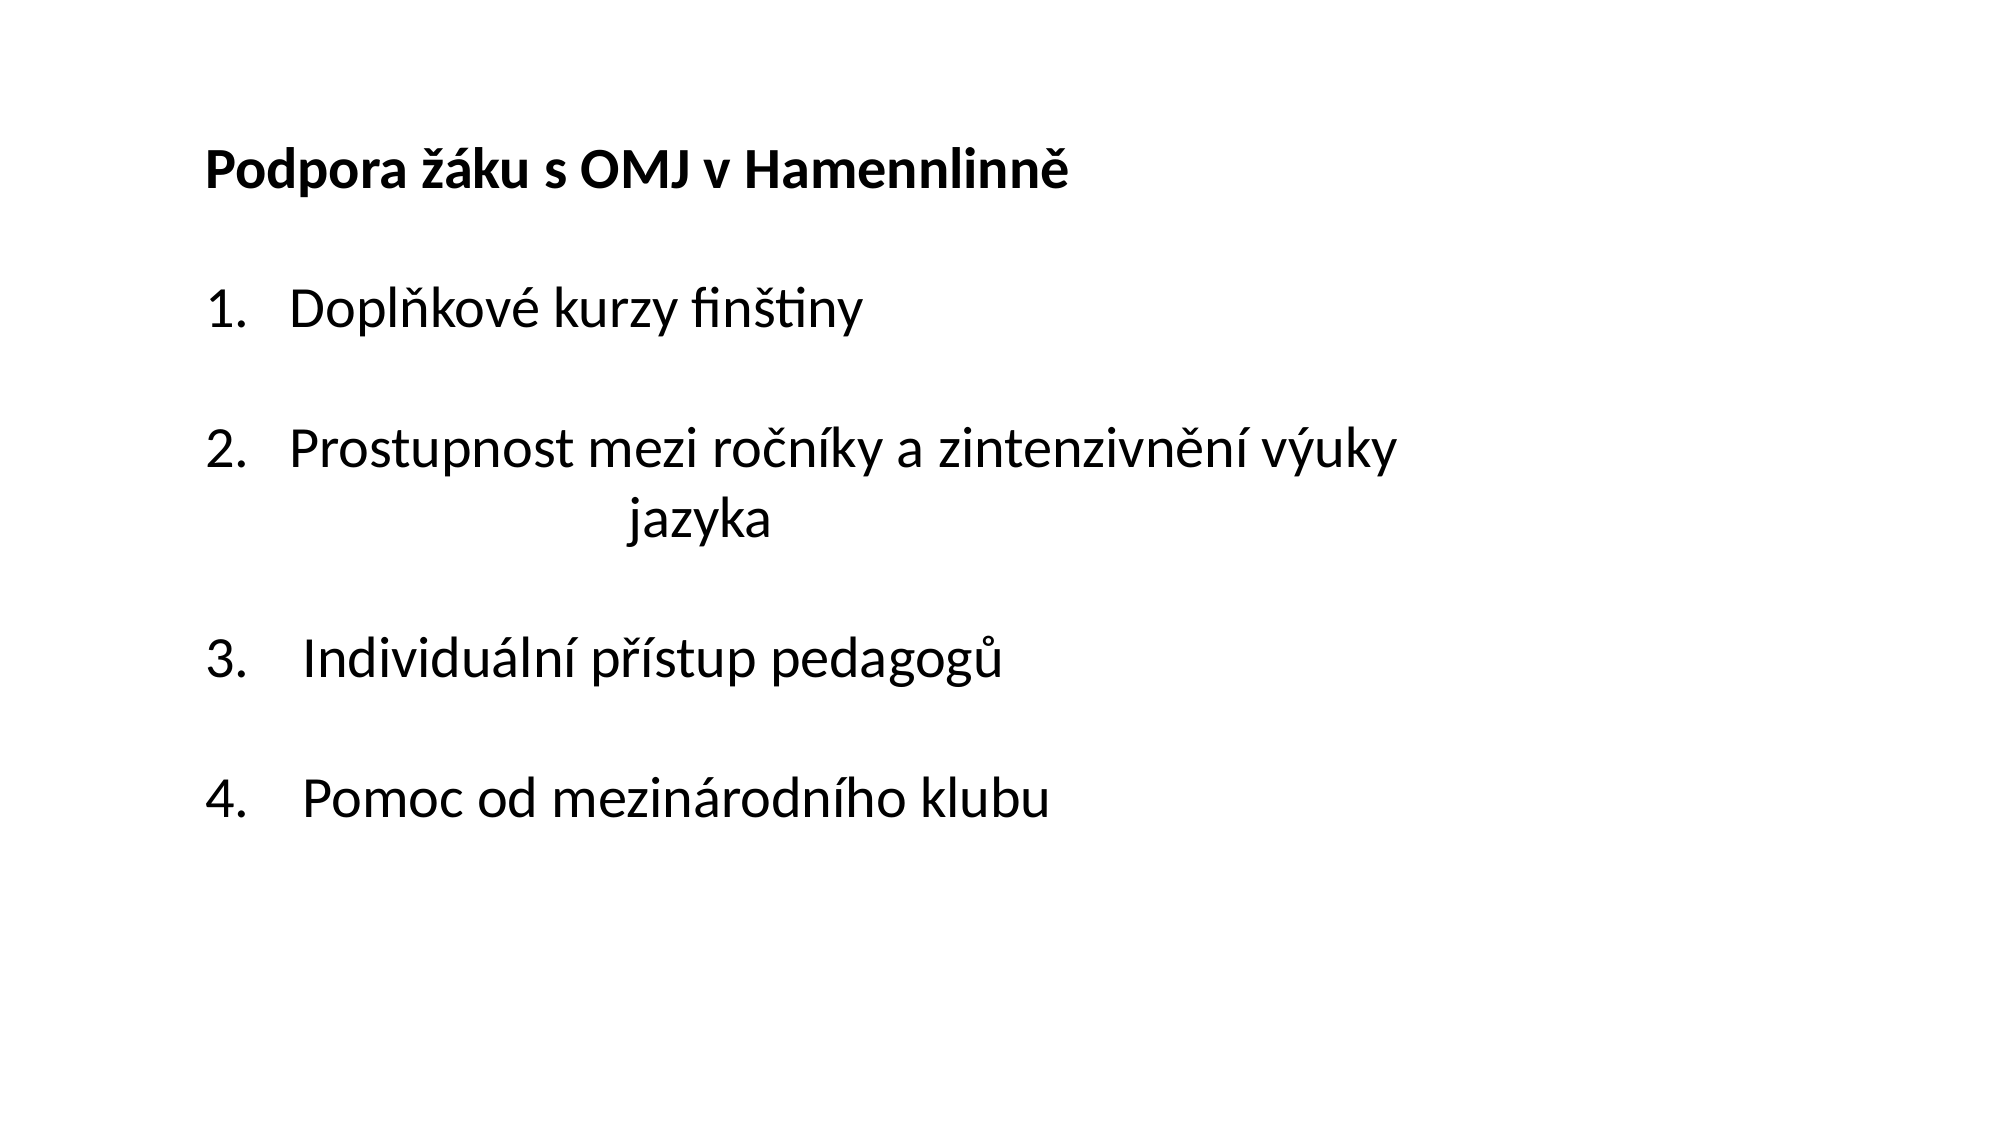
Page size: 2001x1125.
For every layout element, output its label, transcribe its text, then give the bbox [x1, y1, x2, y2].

text_box Podpora žáku s OMJ v Hamennlinně Doplňkové kurzy finštiny 2. Prostupnost mezi ročníky a zintenzivnění výuky jazyka 3. Individuální přístup pedagogů 4. Pomoc od mezinárodního klubu [190, 122, 1563, 837]
